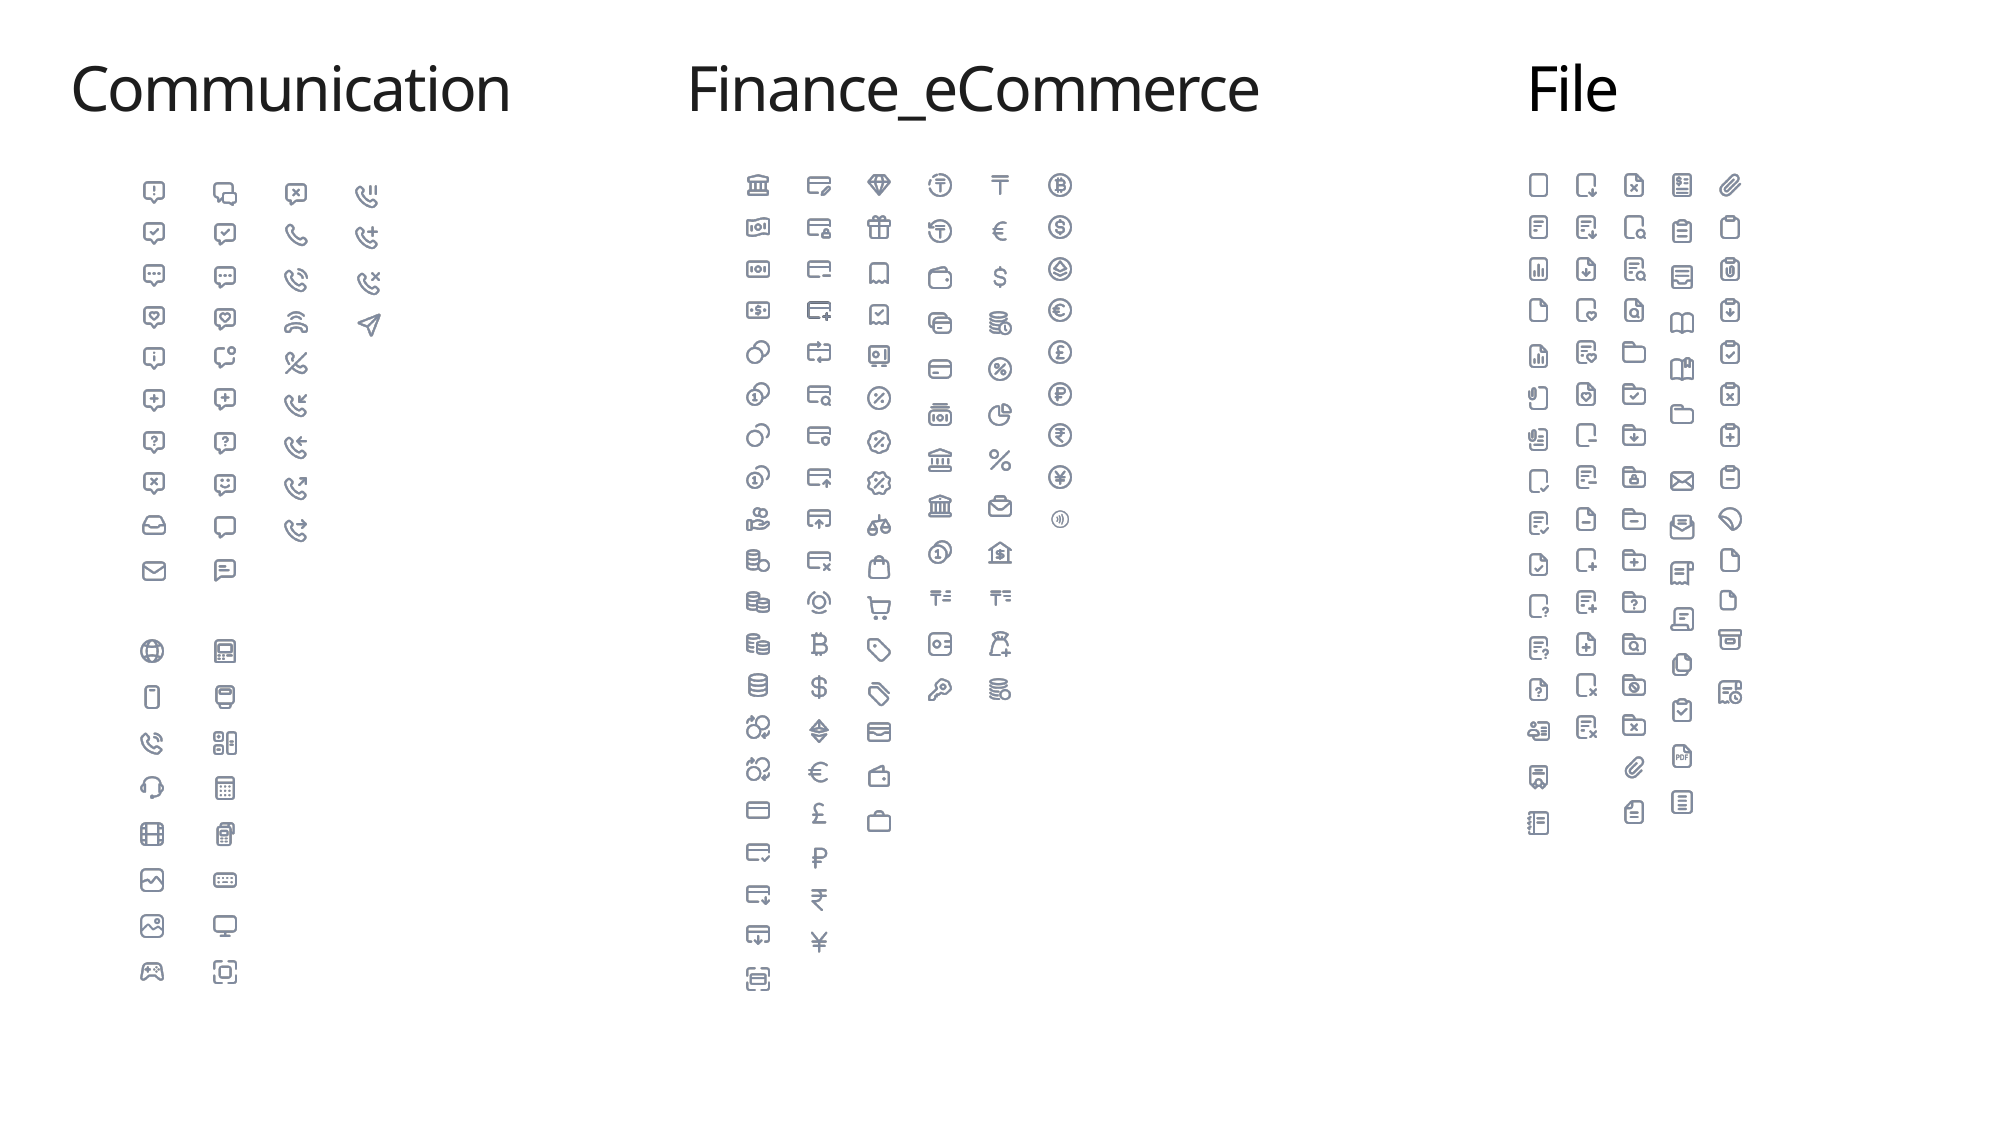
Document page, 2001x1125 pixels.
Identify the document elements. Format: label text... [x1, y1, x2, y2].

picture [1717, 678, 1744, 705]
picture [866, 719, 893, 746]
picture [1717, 172, 1744, 199]
picture [1525, 551, 1552, 578]
picture [1621, 711, 1648, 738]
picture [805, 800, 832, 827]
picture [866, 384, 893, 411]
picture [1669, 697, 1696, 724]
picture [745, 214, 772, 241]
picture [1525, 255, 1552, 282]
picture [282, 180, 309, 207]
picture [805, 380, 832, 407]
picture [805, 928, 832, 955]
picture [211, 385, 238, 412]
text_box File [1525, 78, 1707, 125]
picture [211, 221, 238, 248]
picture [866, 762, 893, 789]
picture [805, 758, 832, 785]
picture [1669, 264, 1696, 291]
picture [1573, 380, 1600, 407]
picture [926, 447, 953, 474]
picture [986, 309, 1013, 336]
picture [805, 464, 832, 491]
picture [745, 589, 772, 616]
picture [805, 255, 832, 282]
picture [211, 429, 238, 456]
picture [986, 218, 1013, 245]
picture [745, 880, 772, 907]
picture [1669, 401, 1696, 428]
picture [141, 511, 168, 538]
picture [1621, 255, 1648, 282]
picture [805, 505, 832, 532]
picture [1525, 764, 1552, 791]
picture [1525, 426, 1552, 453]
picture [282, 308, 309, 335]
picture [1525, 718, 1552, 745]
picture [1573, 255, 1600, 282]
picture [1669, 355, 1696, 382]
picture [1717, 547, 1744, 574]
picture [1669, 172, 1696, 199]
picture [282, 392, 309, 419]
picture [1717, 339, 1744, 366]
picture [745, 422, 772, 449]
picture [1669, 468, 1696, 495]
picture [1621, 339, 1648, 366]
picture [805, 630, 832, 657]
picture [805, 718, 832, 745]
picture [805, 339, 832, 366]
picture [1573, 714, 1600, 741]
picture [866, 595, 893, 622]
picture [1717, 422, 1744, 449]
picture [745, 630, 772, 657]
picture [1525, 468, 1552, 495]
picture [211, 729, 238, 756]
picture [1573, 339, 1600, 366]
picture [353, 224, 380, 251]
picture [1047, 297, 1074, 324]
picture [1573, 672, 1600, 699]
picture [926, 172, 953, 199]
picture [986, 355, 1013, 382]
text_box Finance_eCommerce [669, 78, 1368, 125]
picture [1525, 634, 1552, 661]
picture [745, 714, 772, 741]
picture [926, 309, 953, 336]
picture [805, 674, 832, 701]
picture [986, 630, 1013, 657]
picture [1717, 214, 1744, 241]
picture [139, 775, 166, 802]
picture [1669, 559, 1696, 586]
picture [866, 343, 893, 370]
picture [986, 264, 1013, 291]
picture [141, 220, 168, 247]
picture [1621, 464, 1648, 491]
picture [805, 845, 832, 872]
picture [211, 958, 238, 985]
picture [211, 514, 238, 541]
picture [926, 584, 953, 611]
picture [355, 311, 382, 338]
picture [986, 584, 1013, 611]
picture [211, 556, 238, 583]
picture [926, 218, 953, 245]
picture [805, 547, 832, 574]
picture [1621, 589, 1648, 616]
text_box Communication [54, 78, 599, 125]
picture [1669, 309, 1696, 336]
picture [211, 305, 238, 332]
picture [866, 214, 893, 241]
picture [986, 447, 1013, 474]
picture [805, 214, 832, 241]
picture [745, 922, 772, 949]
picture [745, 255, 772, 282]
picture [1573, 547, 1600, 574]
picture [1717, 589, 1740, 611]
picture [141, 303, 168, 330]
picture [1669, 218, 1696, 245]
picture [866, 807, 893, 834]
picture [139, 867, 166, 894]
picture [282, 475, 309, 502]
picture [141, 178, 168, 205]
picture [353, 182, 380, 209]
picture [805, 886, 832, 913]
picture [866, 428, 893, 455]
picture [866, 680, 893, 707]
picture [1621, 172, 1648, 199]
picture [745, 966, 772, 993]
picture [1669, 789, 1696, 816]
picture [139, 821, 166, 848]
picture [1669, 651, 1696, 678]
picture [139, 958, 166, 985]
picture [1717, 255, 1744, 282]
picture [141, 345, 168, 372]
picture [282, 517, 309, 544]
picture [1573, 297, 1600, 324]
picture [745, 380, 772, 407]
picture [1573, 172, 1600, 199]
picture [1525, 297, 1552, 324]
picture [1717, 464, 1744, 491]
picture [211, 180, 238, 207]
picture [141, 386, 168, 413]
picture [139, 912, 166, 939]
picture [866, 553, 893, 580]
picture [1525, 809, 1552, 836]
picture [1573, 630, 1600, 657]
picture [805, 589, 832, 616]
picture [926, 630, 953, 657]
picture [745, 797, 772, 824]
picture [866, 470, 893, 497]
picture [1621, 547, 1648, 574]
picture [866, 172, 893, 199]
picture [1669, 514, 1696, 541]
picture [211, 821, 238, 848]
picture [866, 259, 893, 286]
picture [1047, 214, 1074, 241]
picture [1621, 630, 1648, 657]
picture [1621, 214, 1648, 241]
picture [1573, 214, 1600, 241]
picture [1525, 676, 1552, 703]
picture [1047, 172, 1074, 199]
picture [986, 676, 1013, 703]
picture [1621, 297, 1648, 324]
picture [1047, 255, 1074, 282]
picture [745, 672, 772, 699]
picture [1047, 380, 1074, 407]
picture [1621, 505, 1648, 532]
picture [355, 270, 382, 297]
picture [211, 638, 238, 665]
picture [1621, 380, 1648, 407]
picture [926, 264, 953, 291]
picture [926, 355, 953, 382]
picture [139, 638, 166, 665]
picture [1573, 422, 1600, 449]
picture [805, 297, 832, 324]
picture [926, 493, 953, 520]
picture [139, 683, 166, 710]
picture [1621, 799, 1648, 826]
picture [745, 547, 772, 574]
picture [745, 464, 772, 491]
picture [211, 472, 238, 499]
picture [986, 172, 1013, 199]
picture [866, 301, 893, 328]
picture [282, 267, 309, 294]
picture [1525, 172, 1552, 199]
picture [1621, 422, 1648, 449]
picture [211, 683, 238, 710]
picture [141, 470, 168, 497]
picture [211, 867, 238, 894]
picture [745, 755, 772, 782]
picture [1717, 297, 1744, 324]
picture [1525, 509, 1552, 536]
picture [282, 350, 309, 377]
picture [211, 912, 238, 939]
picture [141, 557, 168, 584]
picture [1525, 384, 1552, 411]
picture [1047, 464, 1074, 491]
picture [141, 428, 168, 455]
picture [745, 839, 772, 866]
picture [866, 511, 893, 538]
picture [211, 775, 238, 802]
picture [986, 493, 1013, 520]
picture [986, 539, 1013, 566]
picture [211, 264, 238, 291]
picture [926, 401, 953, 428]
picture [141, 261, 168, 288]
picture [1573, 589, 1600, 616]
picture [1717, 505, 1744, 532]
picture [1669, 605, 1696, 632]
picture [745, 339, 772, 366]
picture [805, 172, 832, 199]
picture [745, 297, 772, 324]
picture [805, 422, 832, 449]
picture [1047, 422, 1074, 449]
picture [745, 172, 772, 199]
picture [1717, 626, 1744, 653]
picture [282, 222, 309, 249]
picture [139, 729, 166, 756]
picture [1717, 380, 1744, 407]
picture [926, 676, 953, 703]
picture [1525, 214, 1552, 241]
picture [282, 433, 309, 460]
picture [745, 505, 772, 532]
picture [1573, 505, 1600, 532]
picture [926, 539, 953, 566]
picture [1525, 343, 1552, 370]
picture [1573, 464, 1600, 491]
picture [866, 636, 893, 663]
picture [986, 401, 1013, 428]
picture [1047, 339, 1074, 366]
picture [1621, 672, 1648, 699]
picture [1525, 593, 1552, 620]
picture [1047, 505, 1074, 532]
picture [211, 344, 238, 371]
picture [1621, 753, 1648, 780]
picture [1669, 743, 1696, 770]
